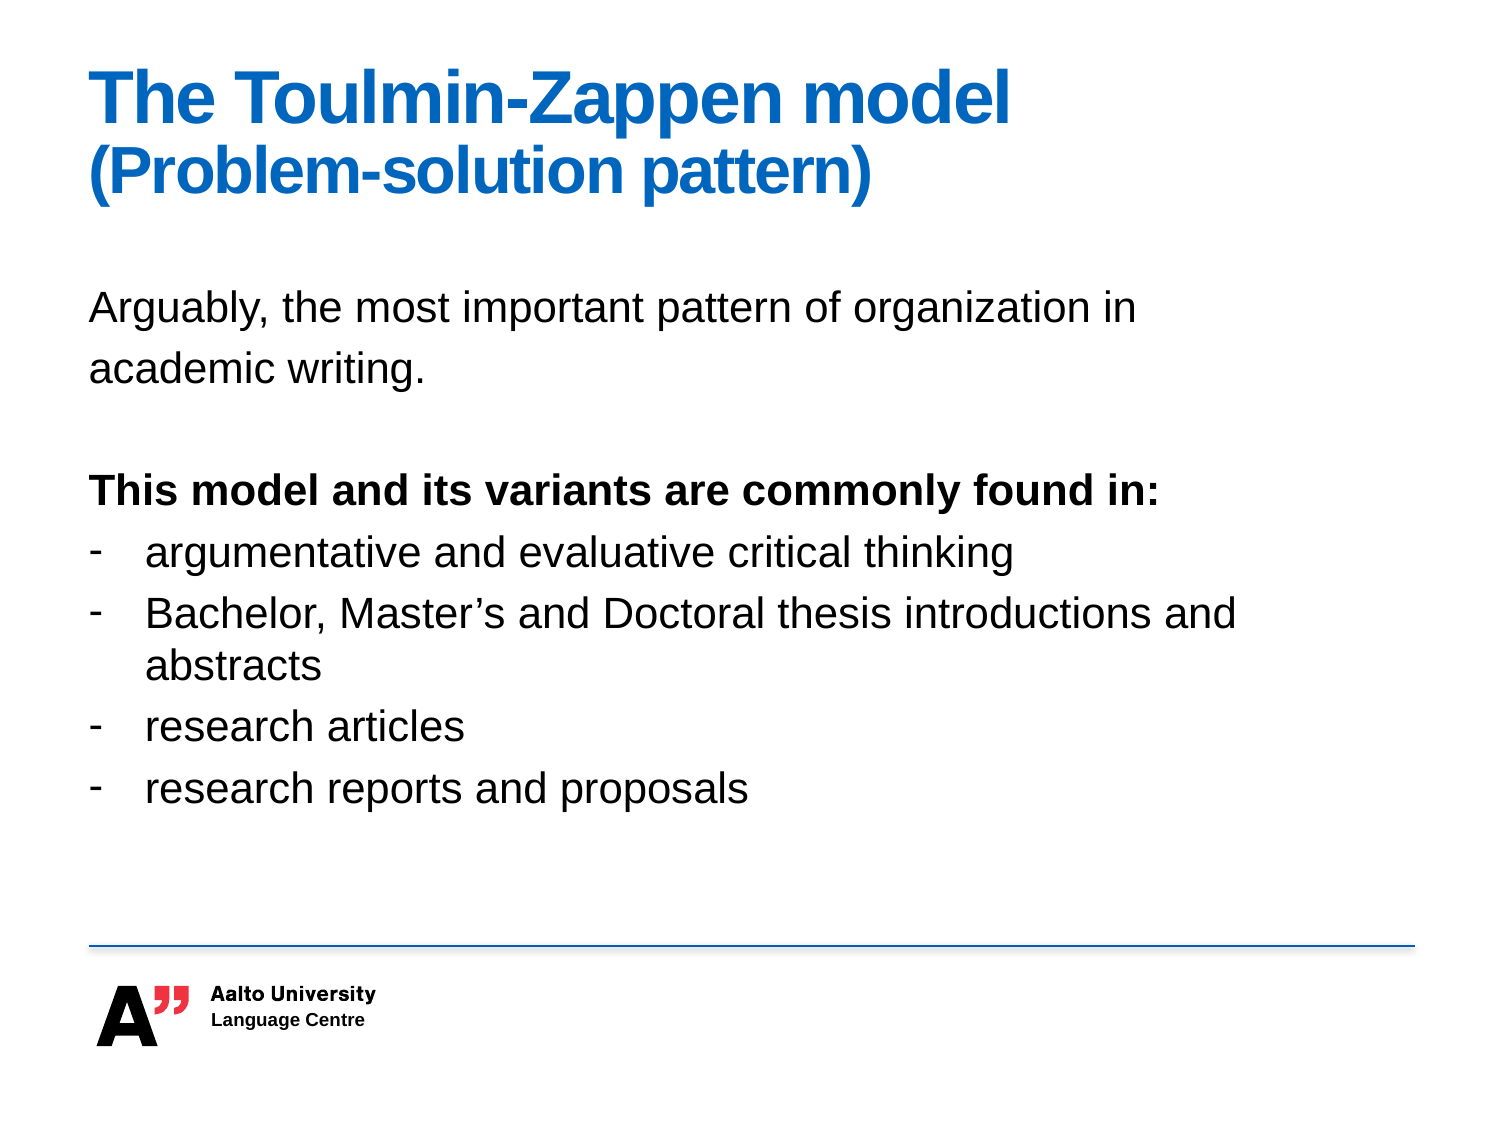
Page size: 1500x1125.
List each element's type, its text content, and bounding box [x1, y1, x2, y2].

list Arguably, the most important pattern of organization in academic writing. This model and its variants are commonly found in: argumentative and evaluative critical thinking Bachelor, Master’s and Doctoral thesis introductions and abstracts research articles research reports and proposals [88, 278, 1415, 829]
title The Toulmin-Zappen model (Problem-solution pattern) [88, 62, 1415, 259]
